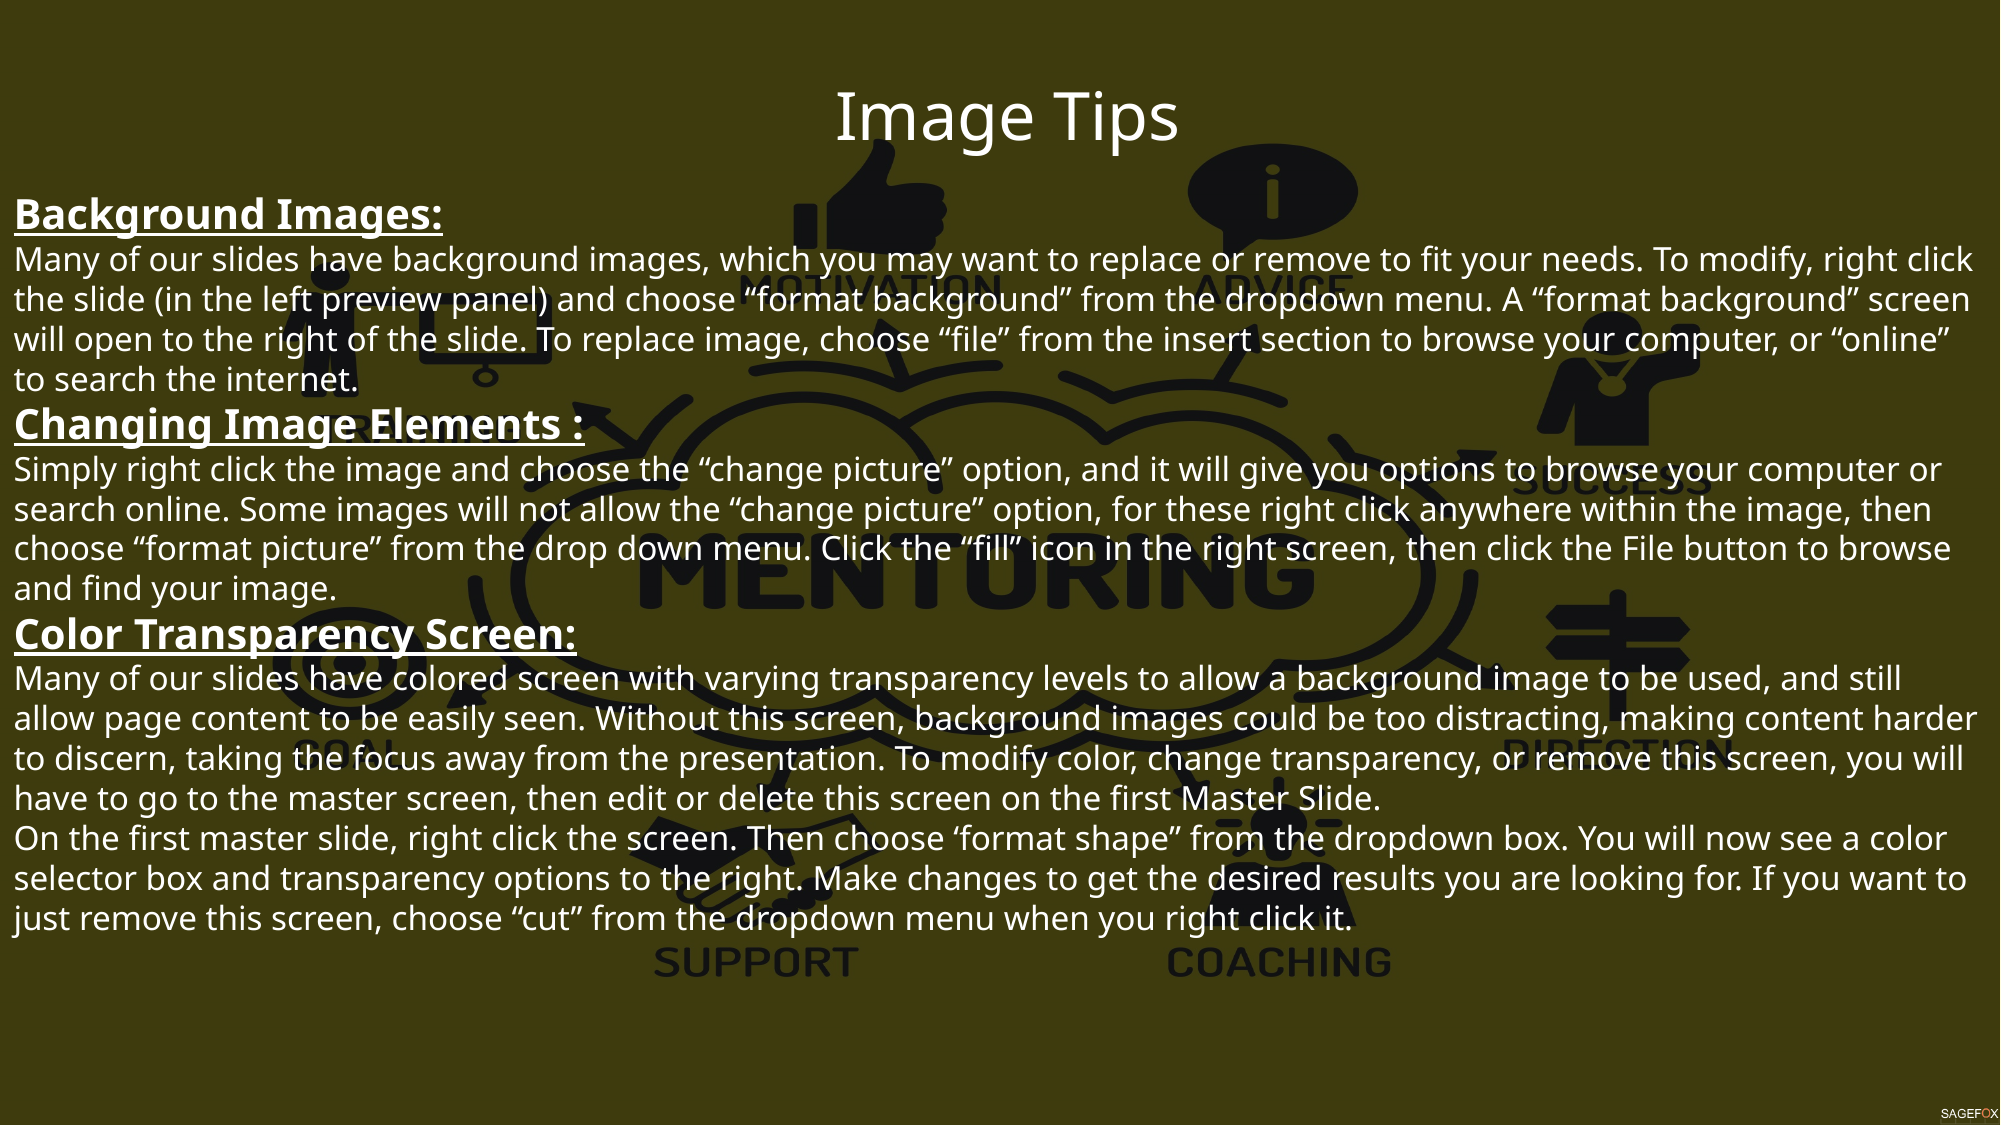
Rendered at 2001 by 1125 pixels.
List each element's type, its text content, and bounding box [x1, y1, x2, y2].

text_box Background Images: Many of our slides have background images, which you may want to replace or remove to fit your needs. To modify, right click the slide (in the left preview panel) and choose “format background” from the dropdown menu. A “format background” screen will open to the right of the slide. To replace image, choose “file” from the insert section to browse your computer, or “online” to search the internet. Changing Image Elements : Simply right click the image and choose the “change picture” option, and it will give you options to browse your computer or search online. Some images will not allow the “change picture” option, for these right click anywhere within the image, then choose “format picture” from the drop down menu. Click the “fill” icon in the right screen, then click the File button to browse and find your image. Color Transparency Screen: Many of our slides have colored screen with varying transparency levels to allow a background image to be used, and still allow page content to be easily seen. Without this screen, background images could be too distracting, making content harder to discern, taking the focus away from the presentation. To modify color, change transparency, or remove this screen, you will have to go to the master screen, then edit or delete this screen on the first Master Slide. On the first master slide, right click the screen. Then choose ‘format shape” from the dropdown box. You will now see a color selector box and transparency options to the right. Make changes to get the desired results you are looking for. If you want to just remove this screen, choose “cut” from the dropdown menu when you right click it. [0, 0, 2000, 1125]
title Image Tips [597, 59, 1420, 177]
